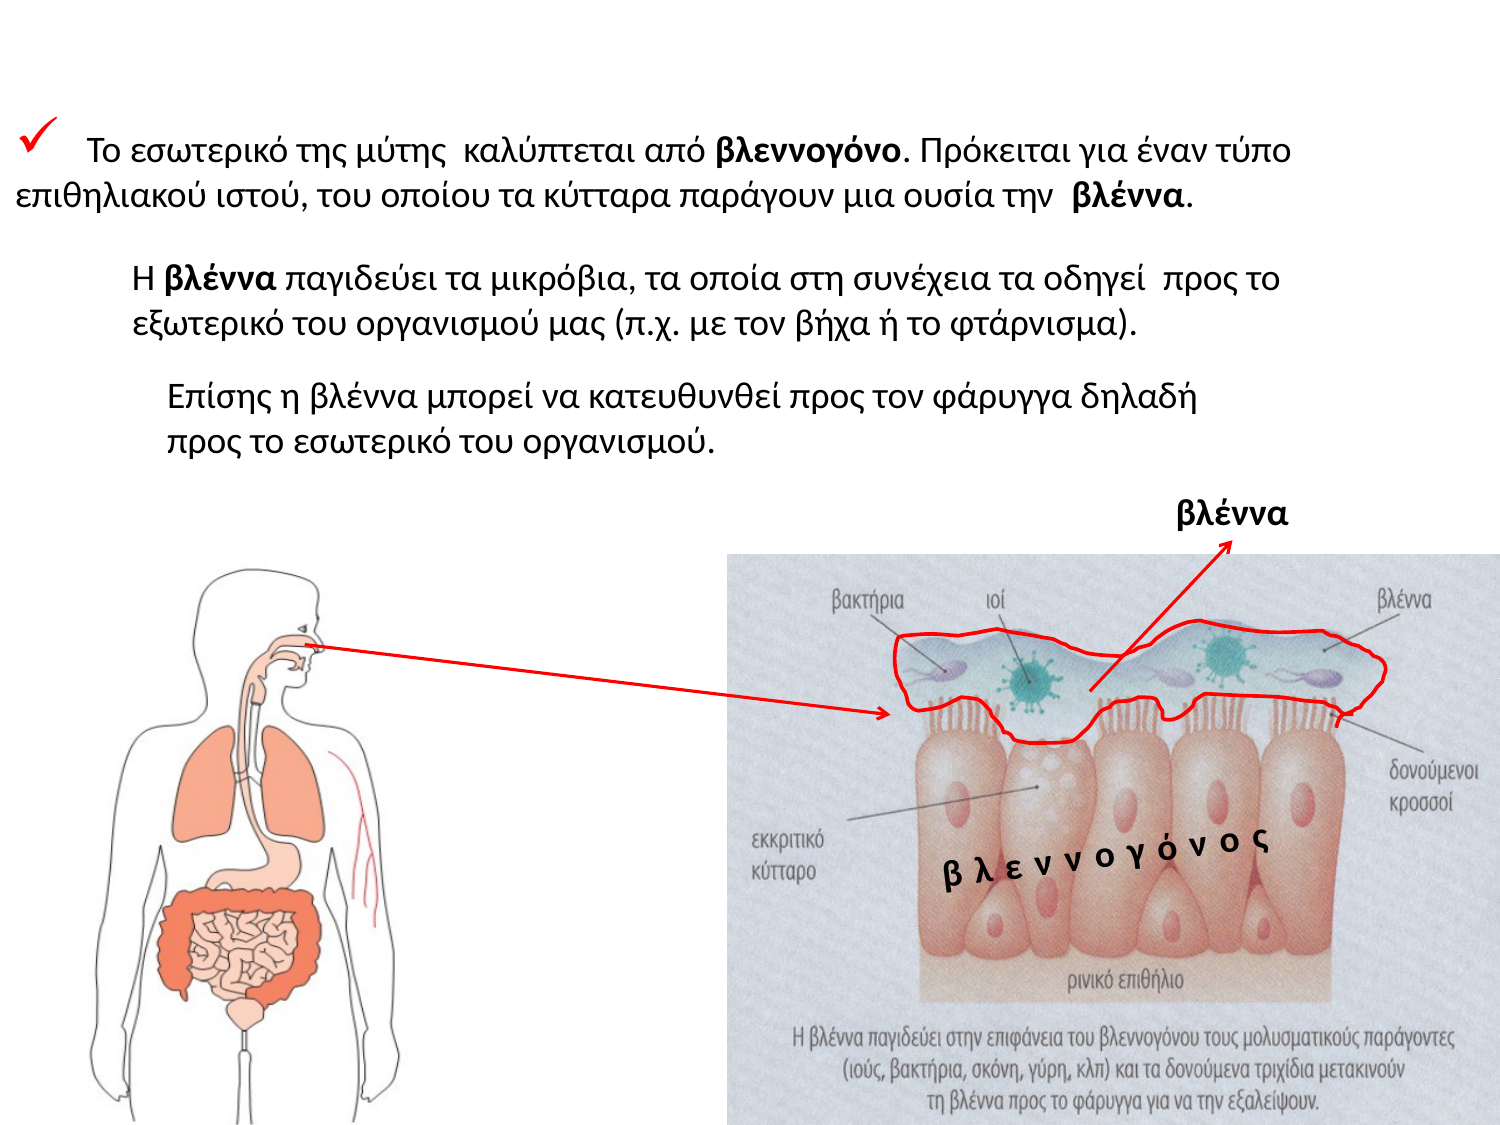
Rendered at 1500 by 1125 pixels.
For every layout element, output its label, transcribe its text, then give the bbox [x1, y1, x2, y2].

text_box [1085, 544, 1237, 688]
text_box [304, 644, 891, 716]
text_box Το εσωτερικό της μύτης καλύπτεται από βλεννογόνο. Πρόκειται για έναν τύπο επιθηλιακού ιστού, του οποίου τα κύτταρα παράγουν μια ουσία την βλέννα. [0, 117, 1453, 222]
text_box Η βλέννα παγιδεύει τα μικρόβια, τα οποία στη συνέχεια τα οδηγεί προς το εξωτερικό του οργανισμού μας (π.χ. με τον βήχα ή το φτάρνισμα). [117, 246, 1407, 351]
picture [81, 562, 411, 1125]
text_box βλέννα [1160, 480, 1305, 541]
picture [726, 554, 1500, 1125]
text_box Επίσης η βλέννα μπορεί να κατευθυνθεί προς τον φάρυγγα δηλαδή προς το εσωτερικό του οργανισμού. [152, 363, 1266, 468]
